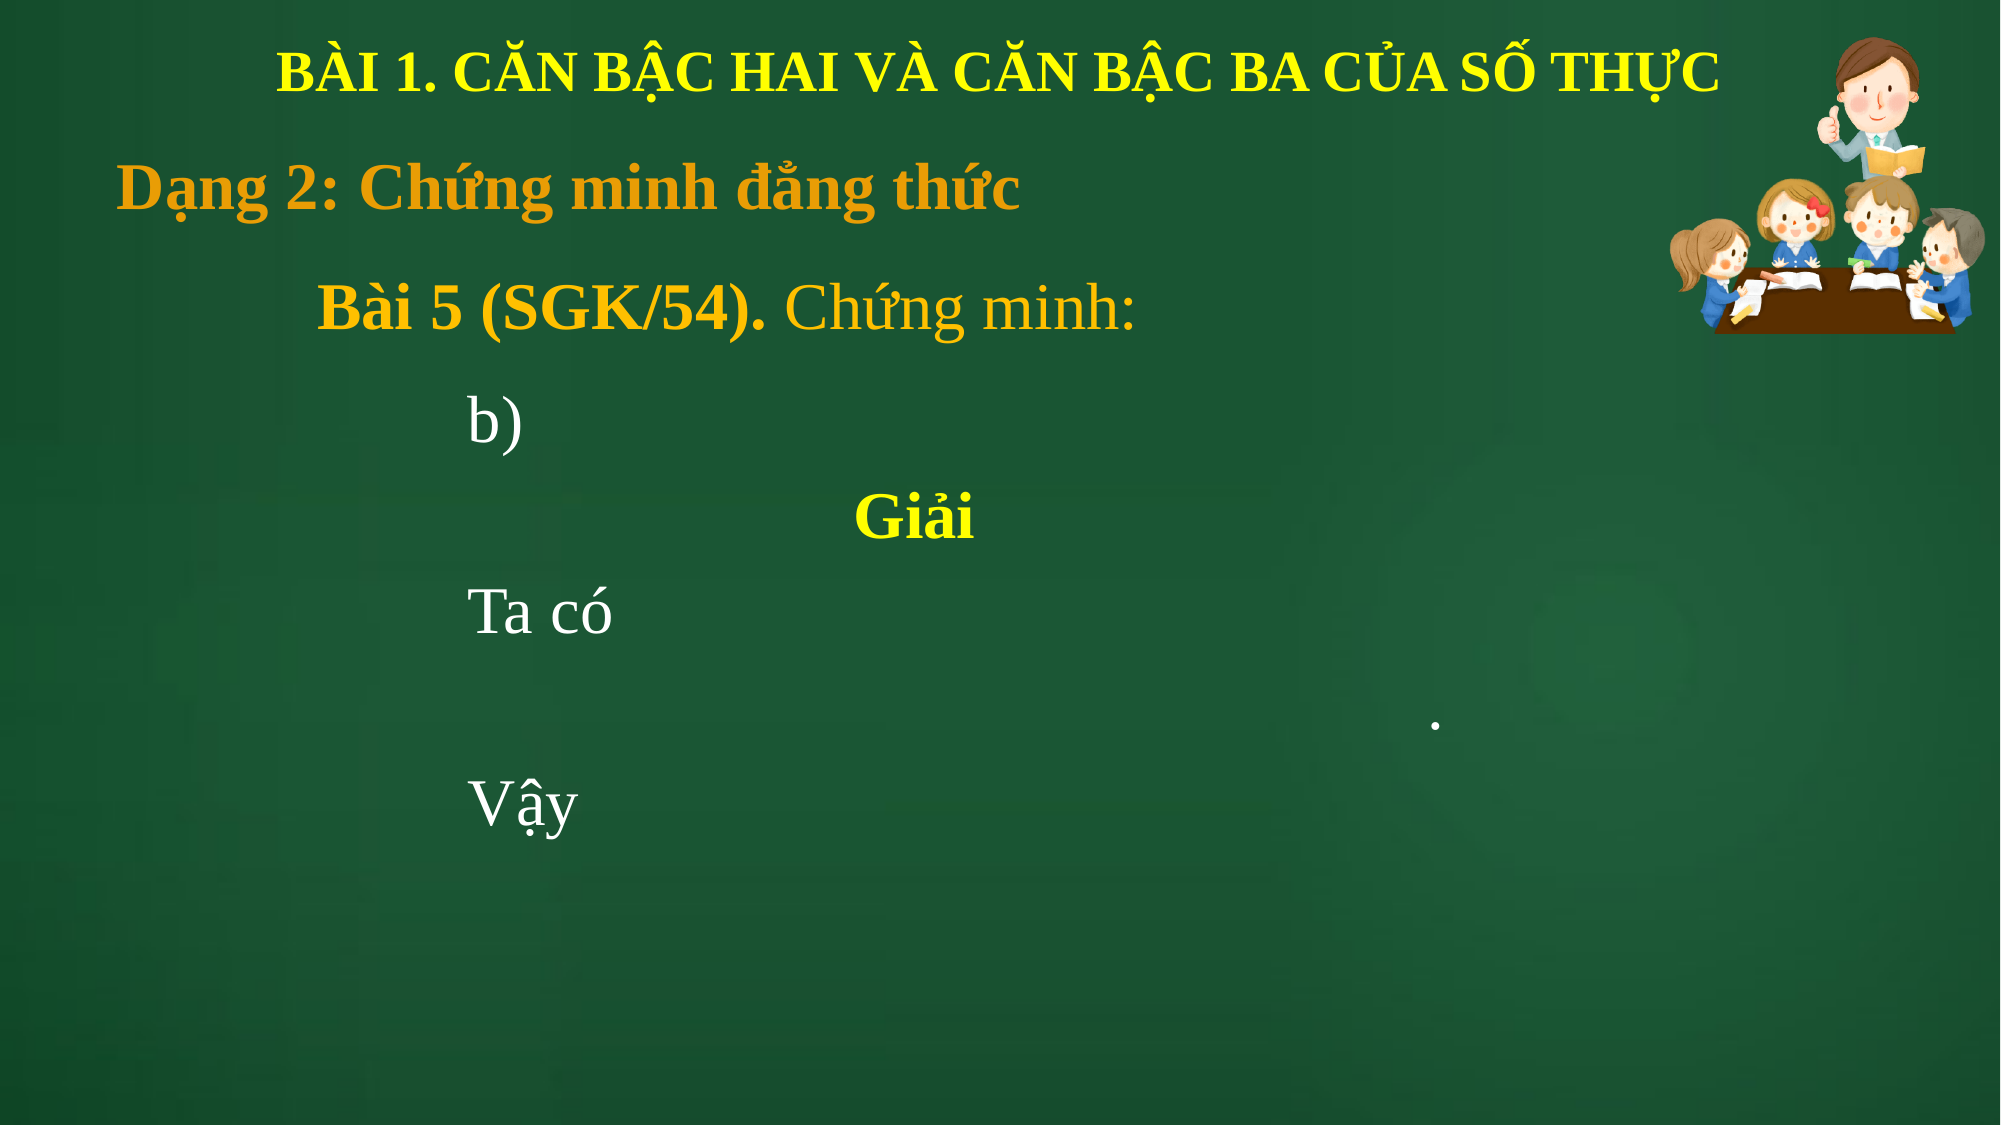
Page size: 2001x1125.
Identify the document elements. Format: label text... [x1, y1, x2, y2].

text_box Dạng 2: Chứng minh đẳng thức [102, 135, 1661, 230]
picture [0, 0, 2001, 1125]
title BÀI 1. CĂN BẬC HAI VÀ CĂN BẬC BA CỦA SỐ THỰC [0, 4, 1661, 97]
